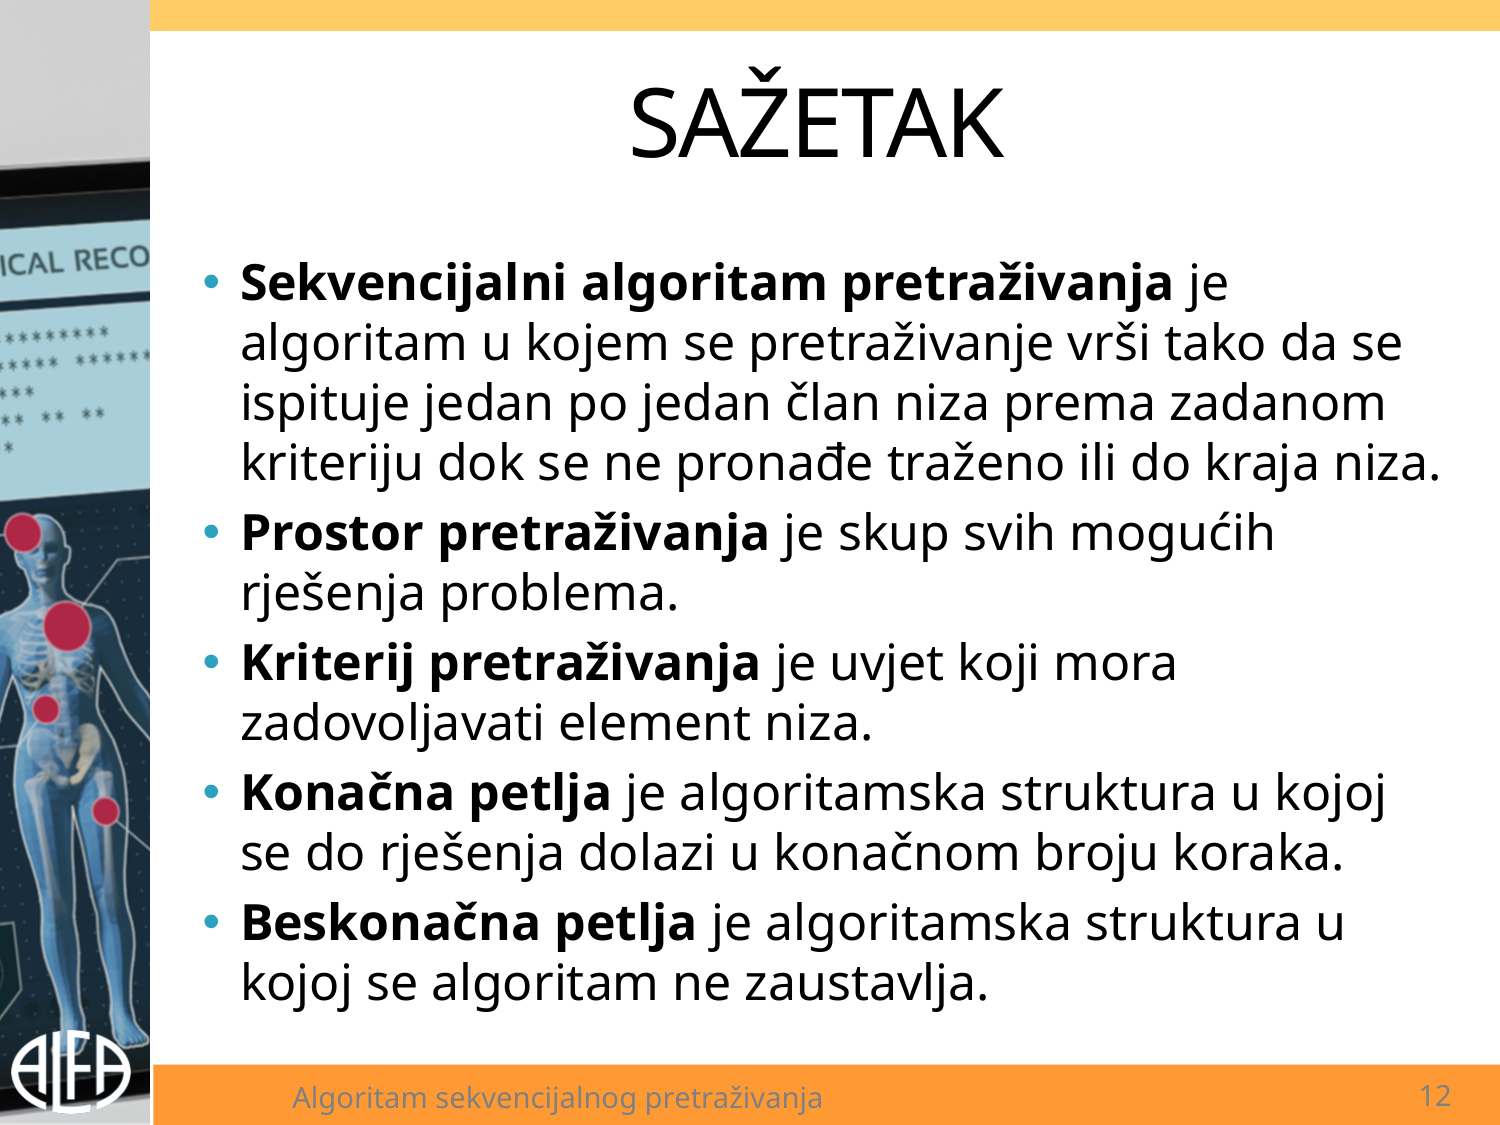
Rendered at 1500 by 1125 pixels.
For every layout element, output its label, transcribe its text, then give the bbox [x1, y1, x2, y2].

text_box Algoritam sekvencijalnog pretraživanja [153, 1064, 963, 1125]
text_box Sekvencijalni algoritam pretraživanja je algoritam u kojem se pretraživanje vrši tako da se ispituje jedan po jedan član niza prema zadanom kriteriju dok se ne pronađe traženo ili do kraja niza. Prostor pretraživanja je skup svih mogućih rješenja problema. Kriterij pretraživanja je uvjet koji mora zadovoljavati element niza. Konačna petlja je algoritamska struktura u kojoj se do rješenja dolazi u konačnom broju koraka. Beskonačna petlja je algoritamska struktura u kojoj se algoritam ne zaustavlja. [168, 243, 1465, 1057]
text_box SAŽETAK [169, 54, 1464, 185]
text_box 12 [1406, 1069, 1464, 1125]
picture [0, 0, 150, 1125]
